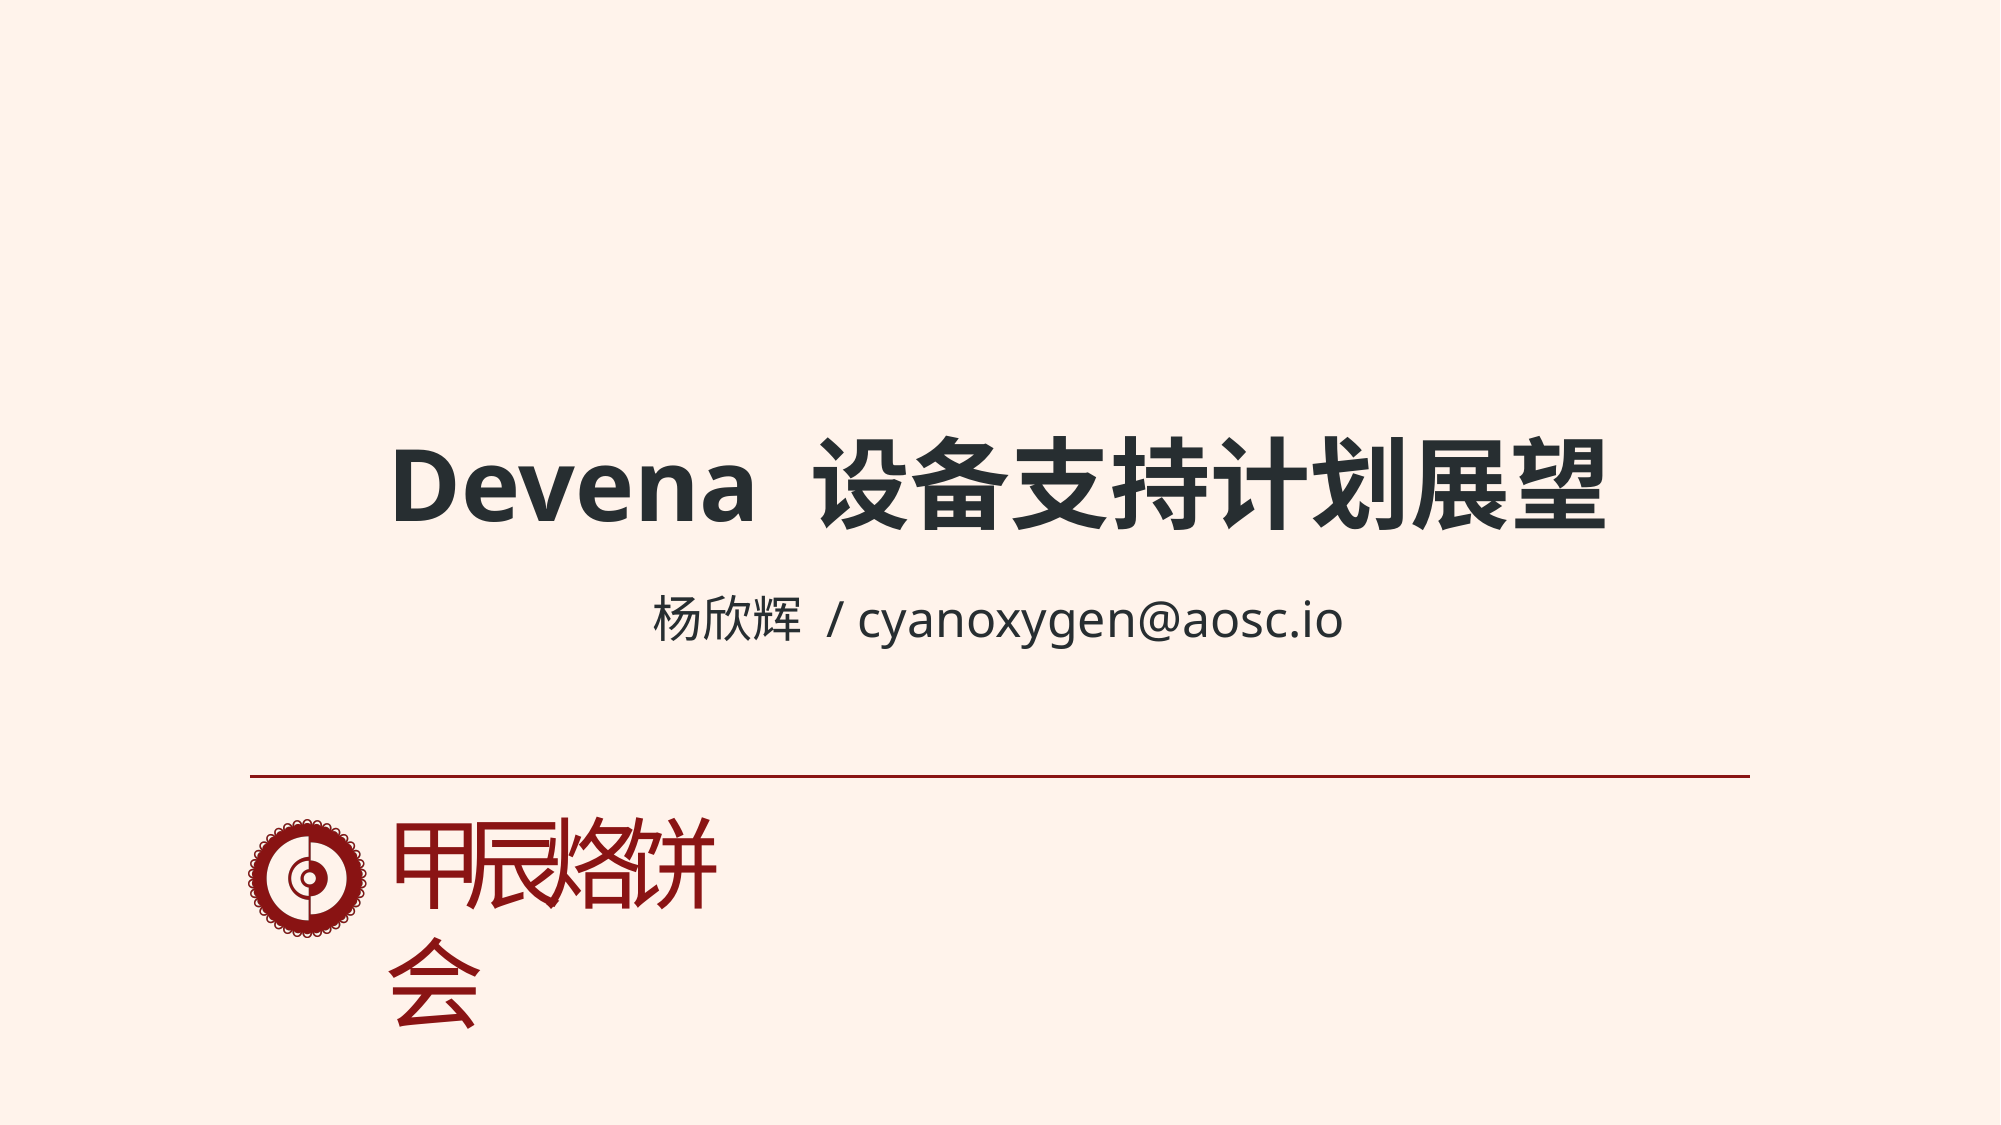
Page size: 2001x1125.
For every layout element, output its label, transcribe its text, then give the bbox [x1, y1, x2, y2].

title Devena 设备支持计划展望 [248, 283, 1749, 551]
subtitle 杨欣辉 / cyanoxygen@aosc.io [248, 574, 1749, 710]
picture [248, 819, 367, 938]
